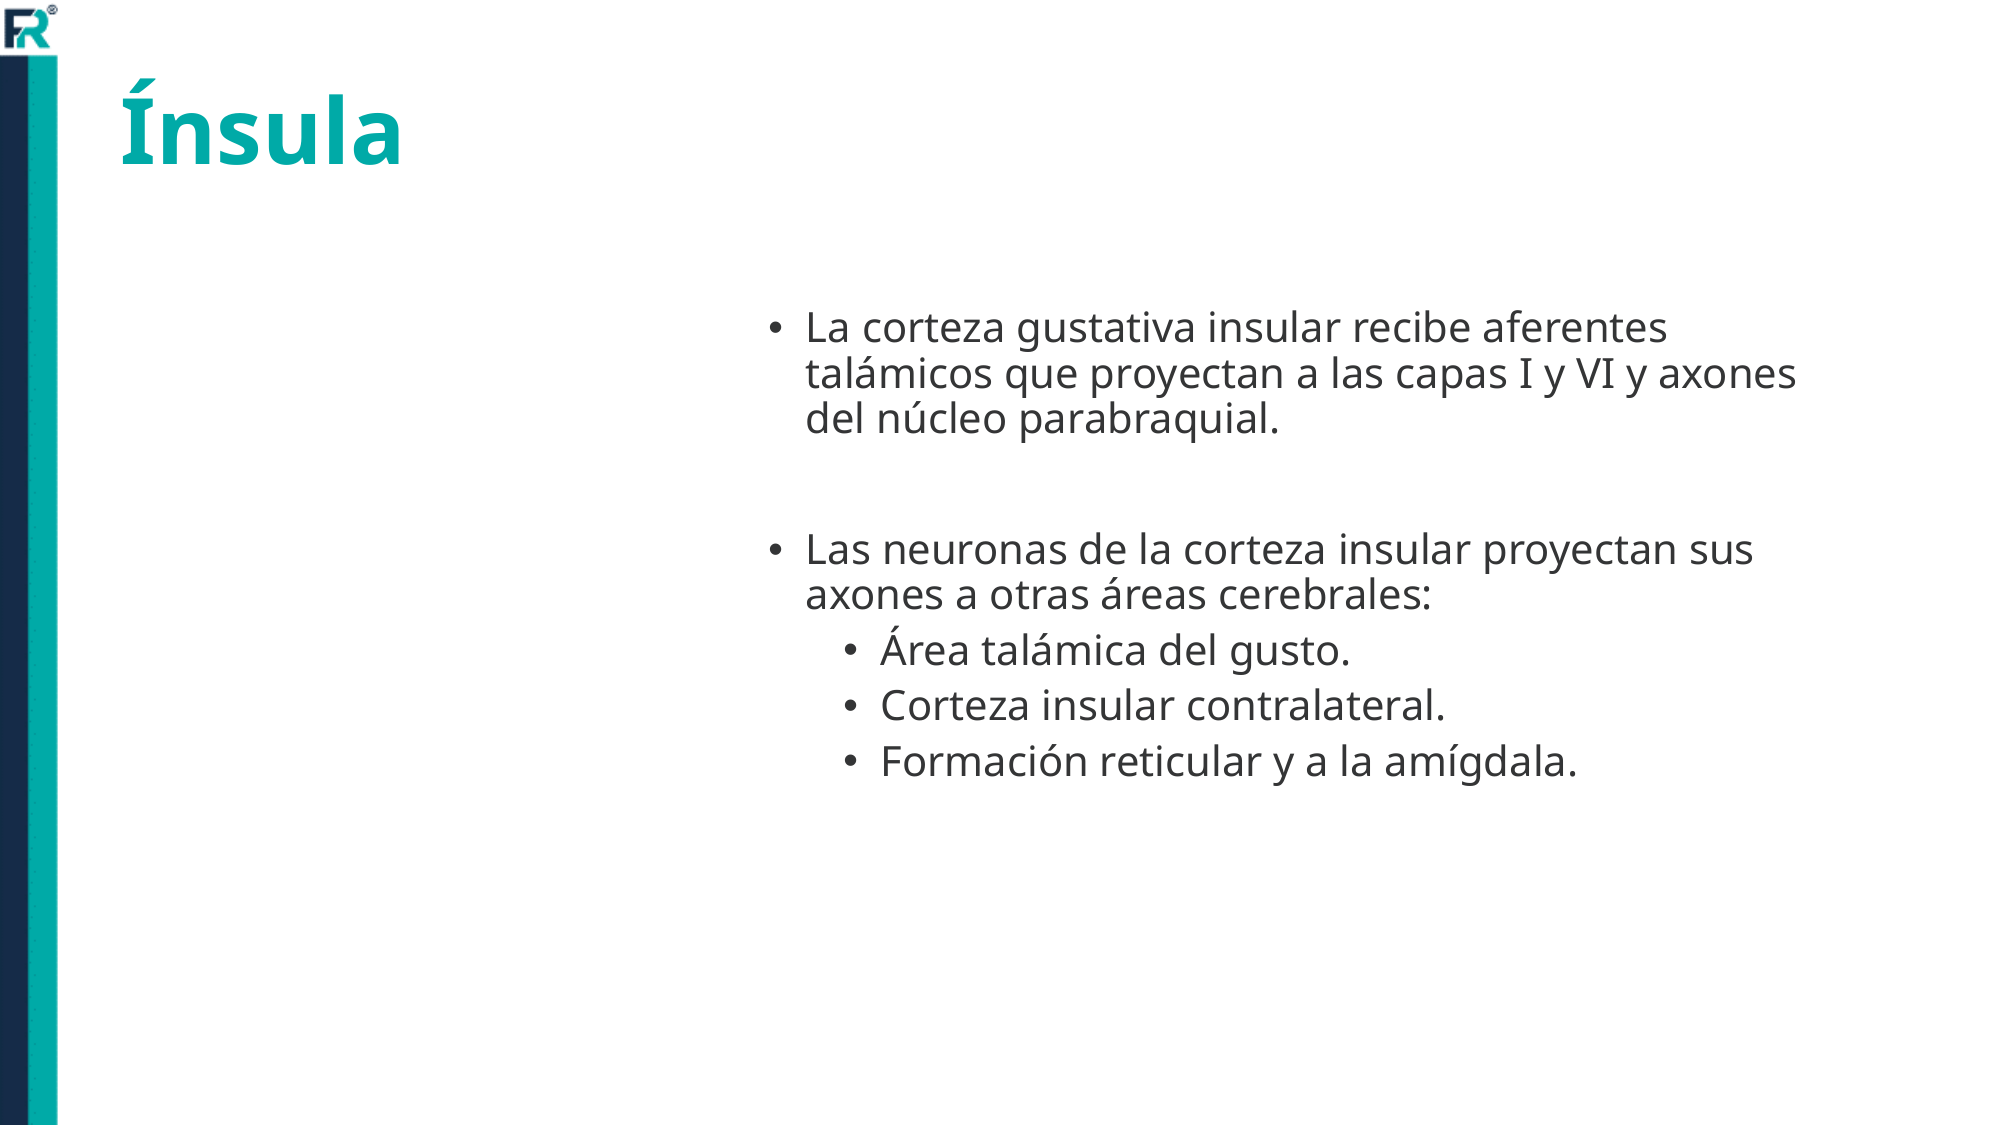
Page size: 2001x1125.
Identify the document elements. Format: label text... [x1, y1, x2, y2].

picture [0, 0, 2001, 1125]
list La corteza gustativa insular recibe aferentes talámicos que proyectan a las capas I y VI y axones del núcleo parabraquial. Las neuronas de la corteza insular proyectan sus axones a otras áreas cerebrales: Área talámica del gusto. Corteza insular contralateral. Formación reticular y a la amígdala. [753, 299, 1863, 1014]
title Ínsula [105, 26, 1831, 244]
